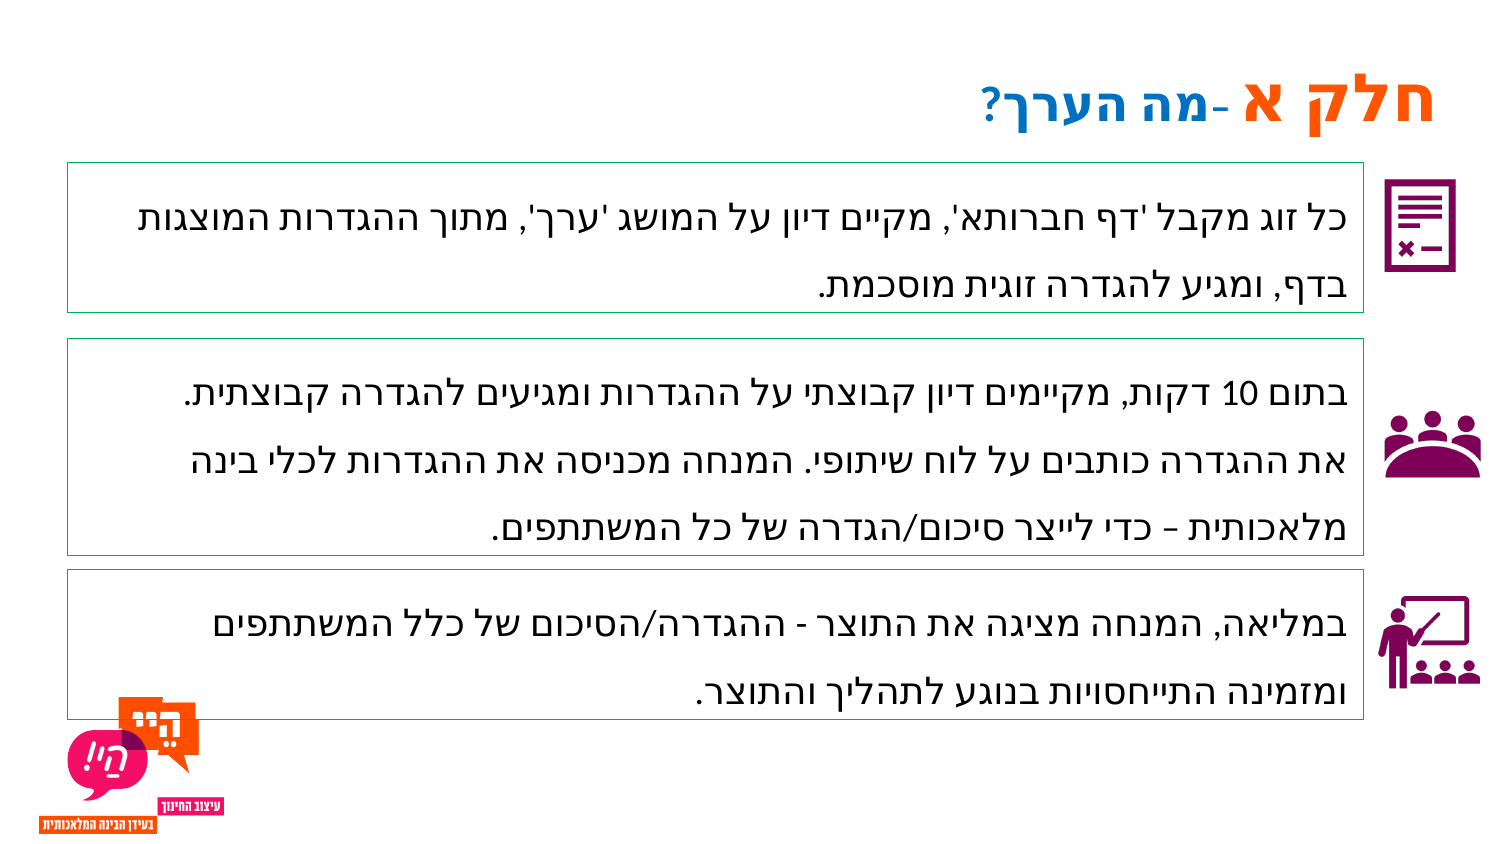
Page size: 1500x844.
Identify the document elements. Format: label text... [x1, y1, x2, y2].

text_box כל זוג מקבל 'דף חברותא', מקיים דיון על המושג 'ערך', מתוך ההגדרות המוצגות בדף, ומגיע להגדרה זוגית מוסכמת. [67, 162, 1364, 313]
list חלק א –מה הערך? [39, 0, 1454, 136]
text_box במליאה, המנחה מציגה את התוצר - ההגדרה/הסיכום של כלל המשתתפים ומזמינה התייחסויות בנוגע לתהליך והתוצר. [67, 569, 1364, 720]
text_box בתום 10 דקות, מקיימים דיון קבוצתי על ההגדרות ומגיעים להגדרה קבוצתית. את ההגדרה כותבים על לוח שיתופי. המנחה מכניסה את ההגדרות לכלי בינה מלאכותית – כדי לייצר סיכום/הגדרה של כל המשתתפים. [67, 338, 1364, 556]
picture [38, 697, 224, 835]
picture [1375, 387, 1490, 502]
picture [1364, 170, 1475, 281]
picture [1372, 584, 1487, 699]
